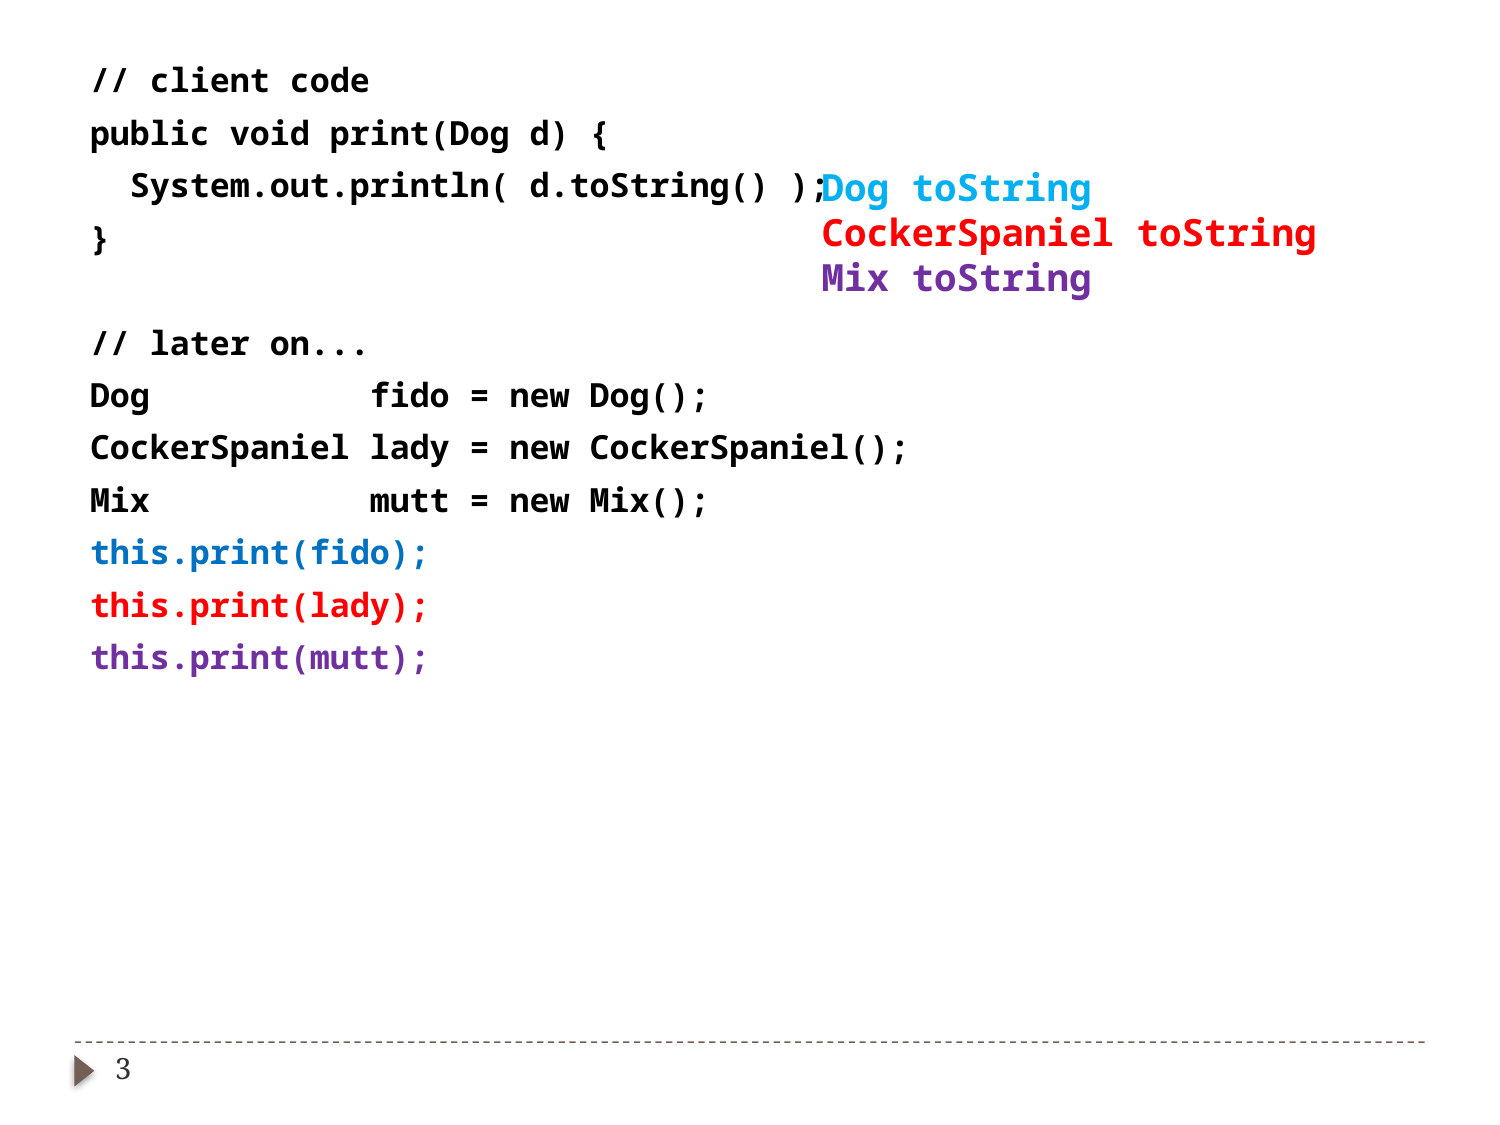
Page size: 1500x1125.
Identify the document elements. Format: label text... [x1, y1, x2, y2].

slide_number 3 [100, 1042, 426, 1103]
list // client code public void print(Dog d) { System.out.println( d.toString() ); } // later on... Dog fido = new Dog(); CockerSpaniel lady = new CockerSpaniel(); Mix mutt = new Mix(); this.print(fido); this.print(lady); this.print(mutt); [74, 51, 1426, 1011]
text_box Dog toString CockerSpaniel toString Mix toString [806, 156, 1332, 306]
